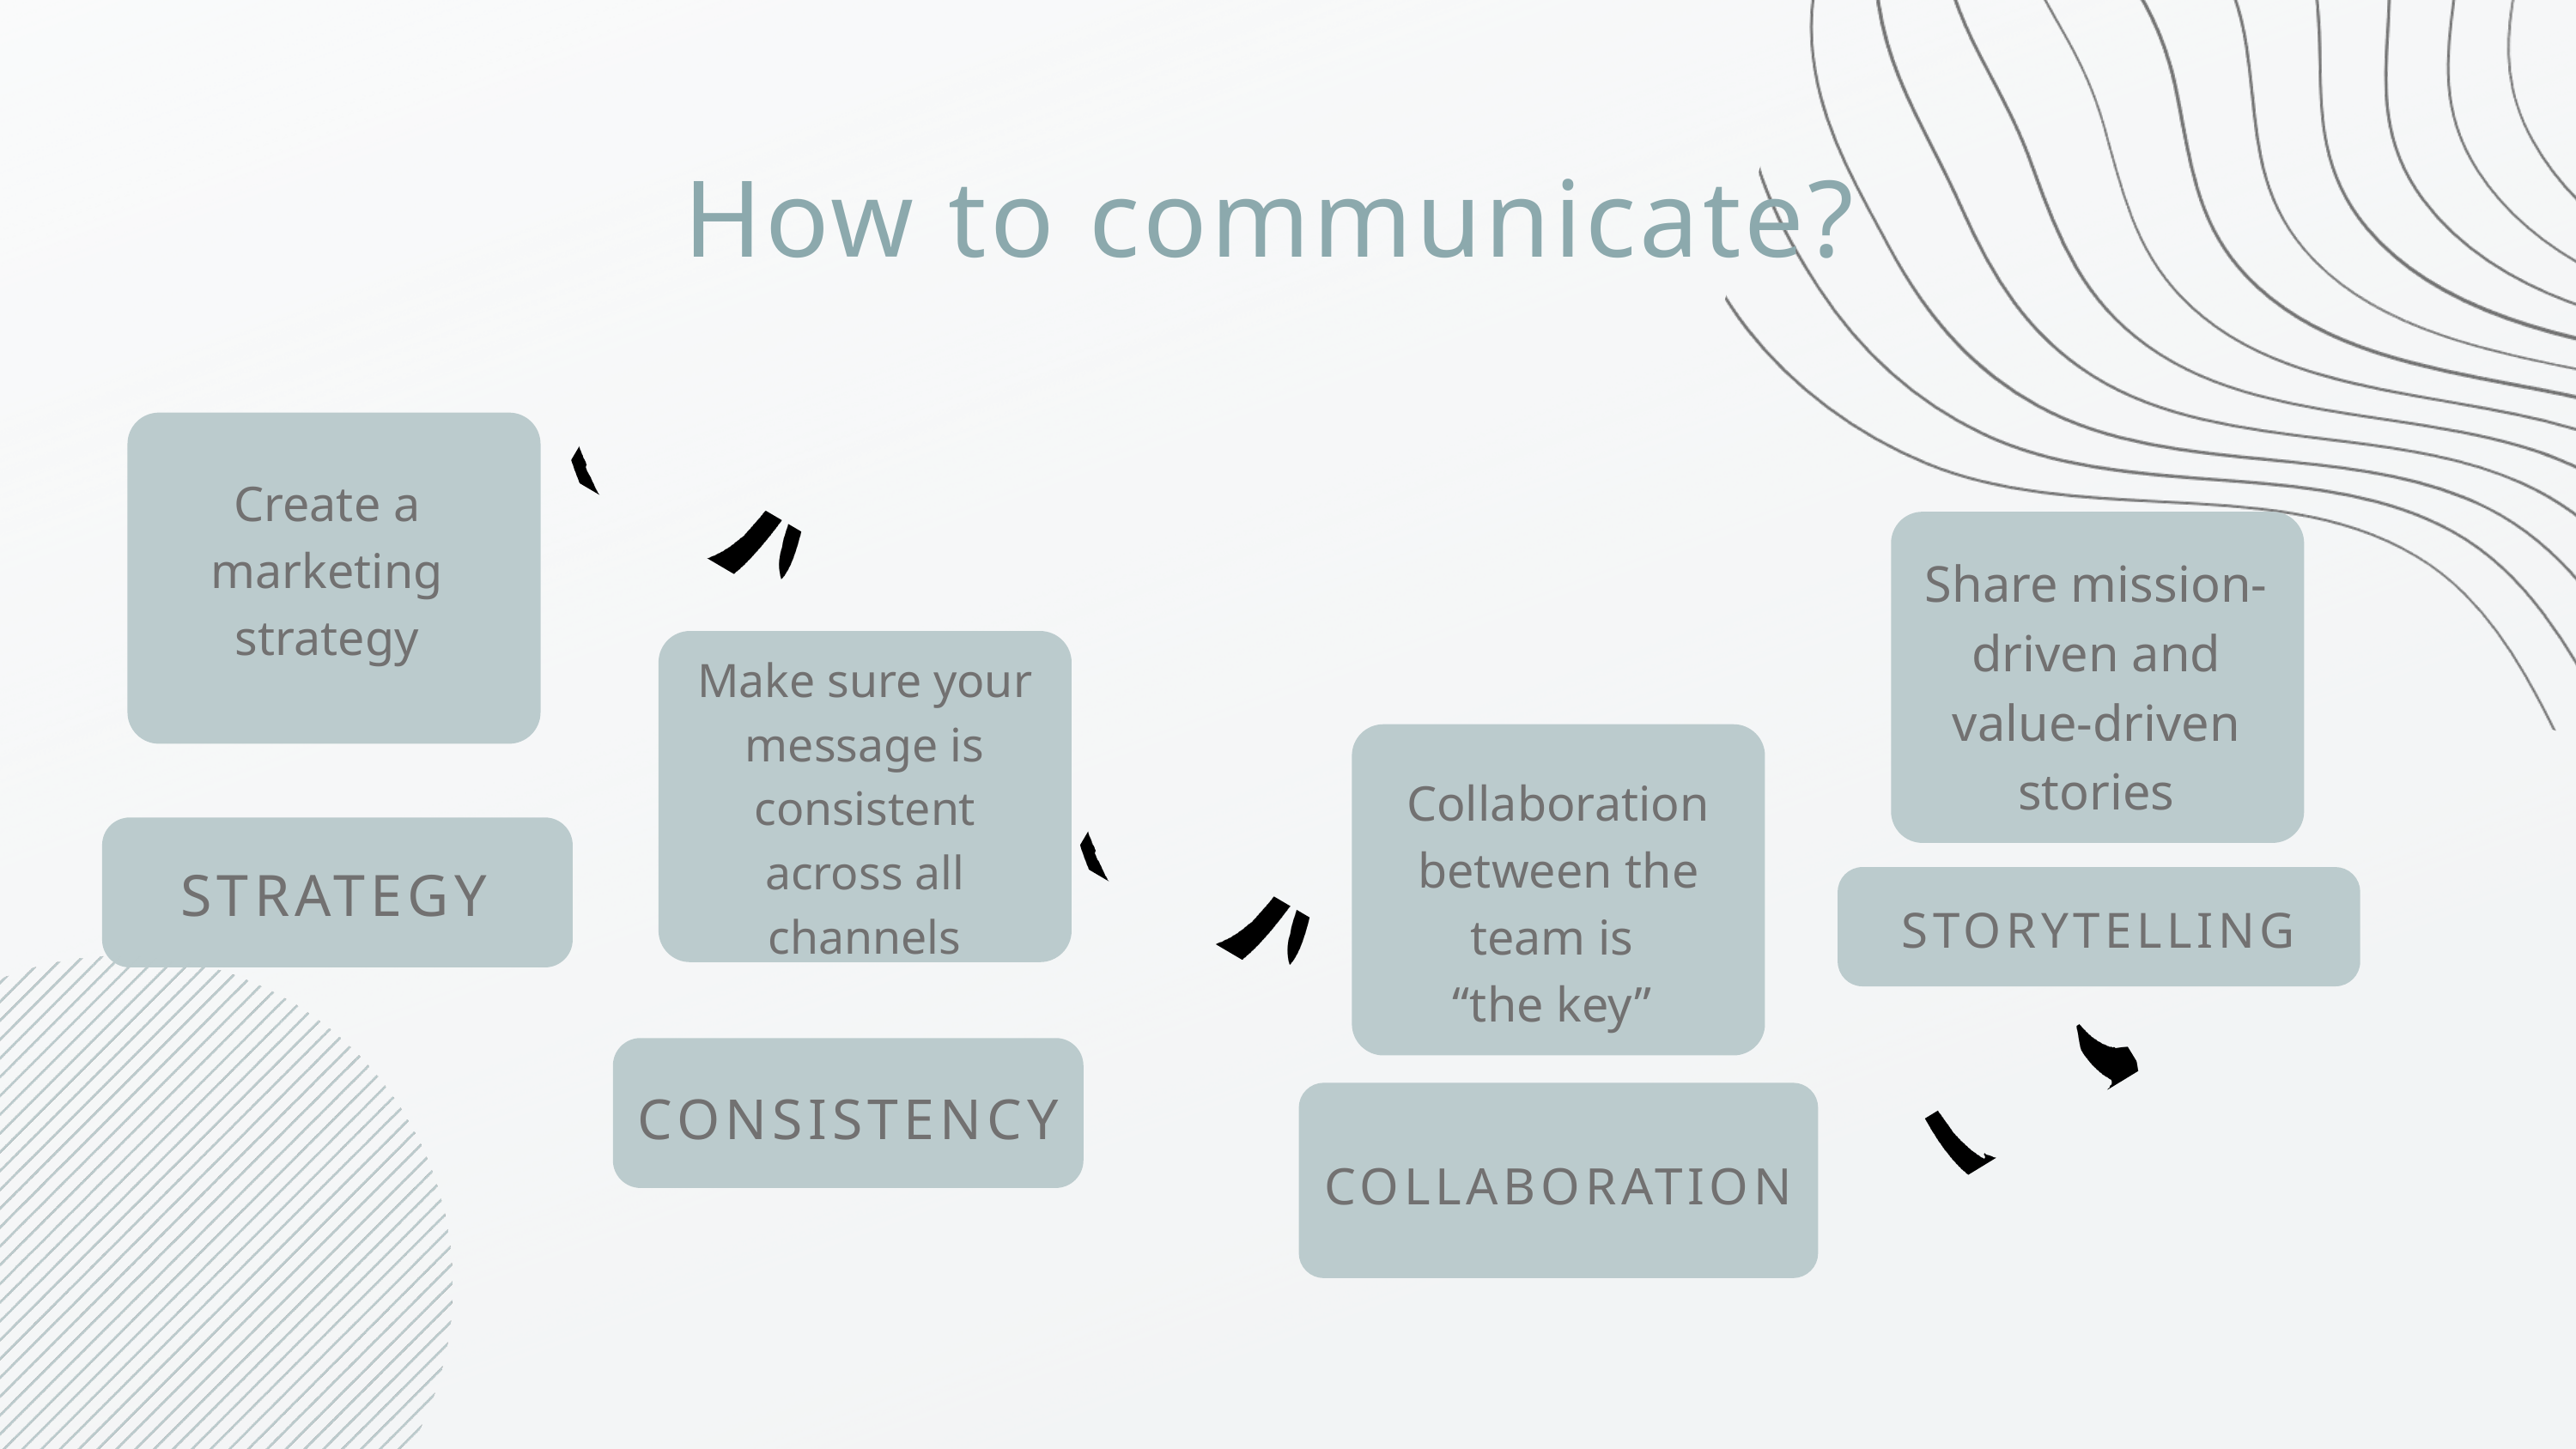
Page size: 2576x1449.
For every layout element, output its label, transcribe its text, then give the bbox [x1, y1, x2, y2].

text_box [1891, 1009, 2142, 1200]
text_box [1298, 1082, 1819, 1279]
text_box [612, 1038, 1084, 1189]
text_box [101, 817, 574, 968]
text_box How to communicate? [683, 173, 1948, 278]
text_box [1352, 724, 1765, 1056]
text_box [1673, 0, 2576, 737]
text_box [1076, 798, 1323, 986]
text_box [562, 412, 815, 601]
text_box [1891, 511, 2305, 844]
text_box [1837, 866, 2360, 987]
text_box [0, 955, 453, 1449]
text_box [127, 412, 541, 744]
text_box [658, 630, 1072, 963]
text_box [0, 0, 2576, 1449]
